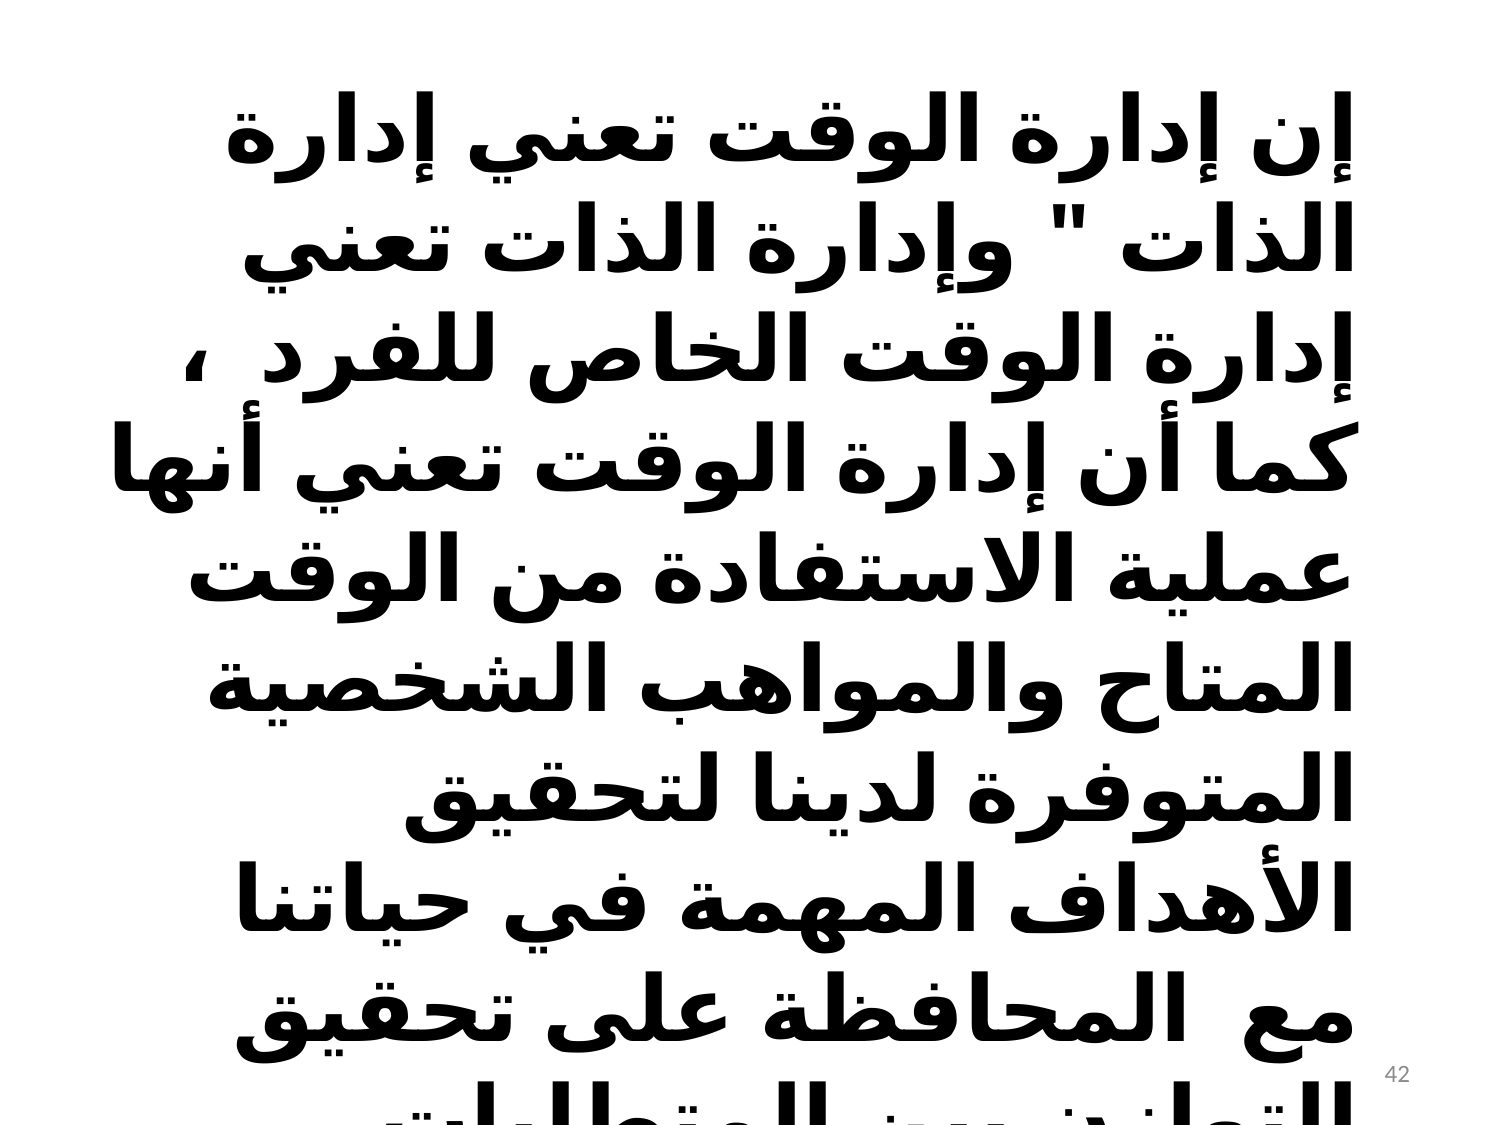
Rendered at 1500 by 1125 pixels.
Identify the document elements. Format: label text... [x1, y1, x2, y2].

text_box إن إدارة الوقت تعني إدارة الذات " وإدارة الذات تعني إدارة الوقت الخاص للفرد ، كما أن إدارة الوقت تعني أنها عملية الاستفادة من الوقت المتاح والمواهب الشخصية المتوفرة لدينا لتحقيق الأهداف المهمة في حياتنا مع المحافظة على تحقيق التوازن بين المتطلبات والحاجات . [75, 62, 1375, 1125]
slide_number 42 [1375, 1042, 1425, 1103]
